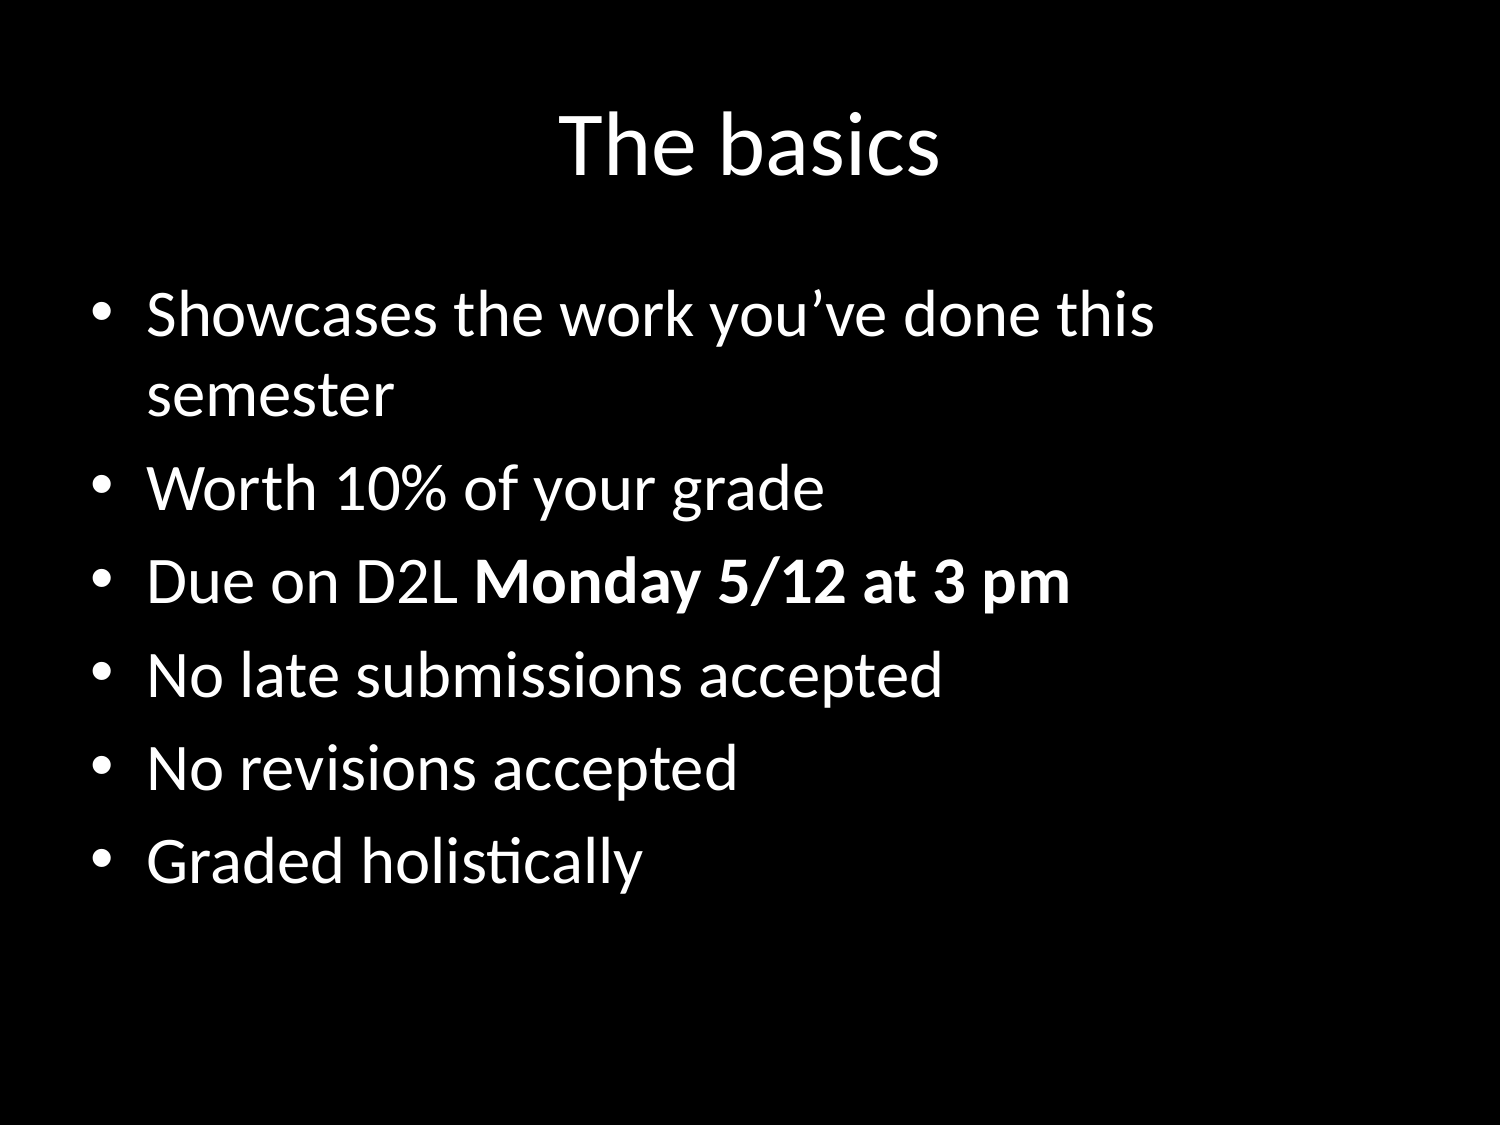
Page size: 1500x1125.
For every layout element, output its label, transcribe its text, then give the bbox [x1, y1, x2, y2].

list Showcases the work you’ve done this semester Worth 10% of your grade Due on D2L Monday 5/12 at 3 pm No late submissions accepted No revisions accepted Graded holistically [75, 262, 1425, 1050]
title The basics [75, 45, 1425, 233]
